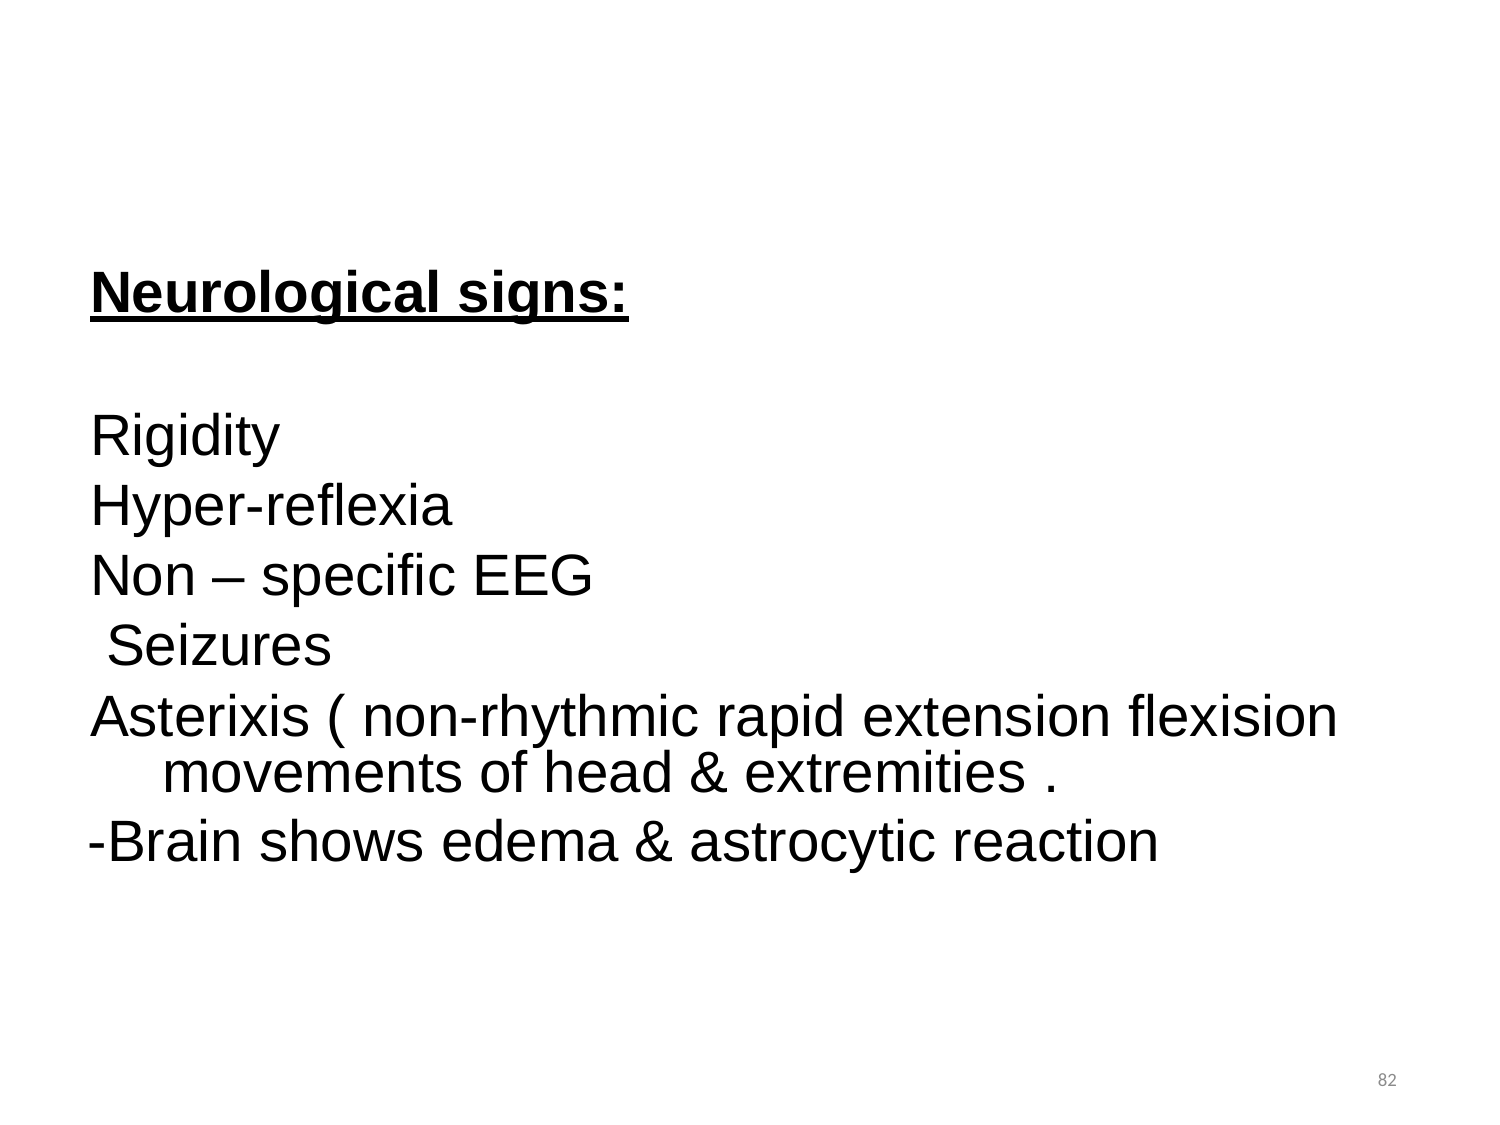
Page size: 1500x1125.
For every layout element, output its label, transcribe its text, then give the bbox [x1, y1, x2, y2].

text_box Neurological signs: Rigidity Hyper-reflexia Non – specific EEG Seizures Asterixis ( non-rhythmic rapid extension flexision movements of head & extremities . -Brain shows edema & astrocytic reaction [87, 252, 1342, 874]
slide_number 82 [1059, 746, 1397, 1125]
